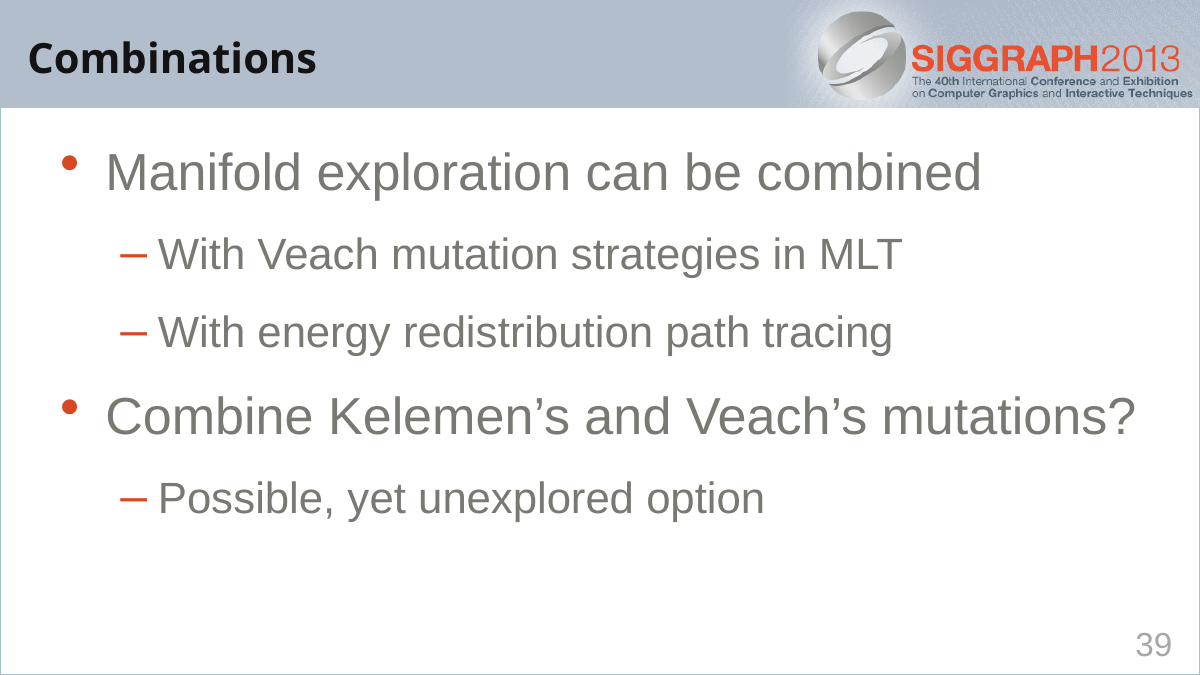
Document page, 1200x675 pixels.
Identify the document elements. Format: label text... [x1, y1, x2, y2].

picture [0, 0, 1200, 108]
title Combinations [12, 24, 713, 96]
slide_number 39 [917, 625, 1188, 662]
list Manifold exploration can be combined With Veach mutation strategies in MLT With energy redistribution path tracing Combine Kelemen’s and Veach’s mutations? Possible, yet unexplored option [45, 125, 1163, 638]
